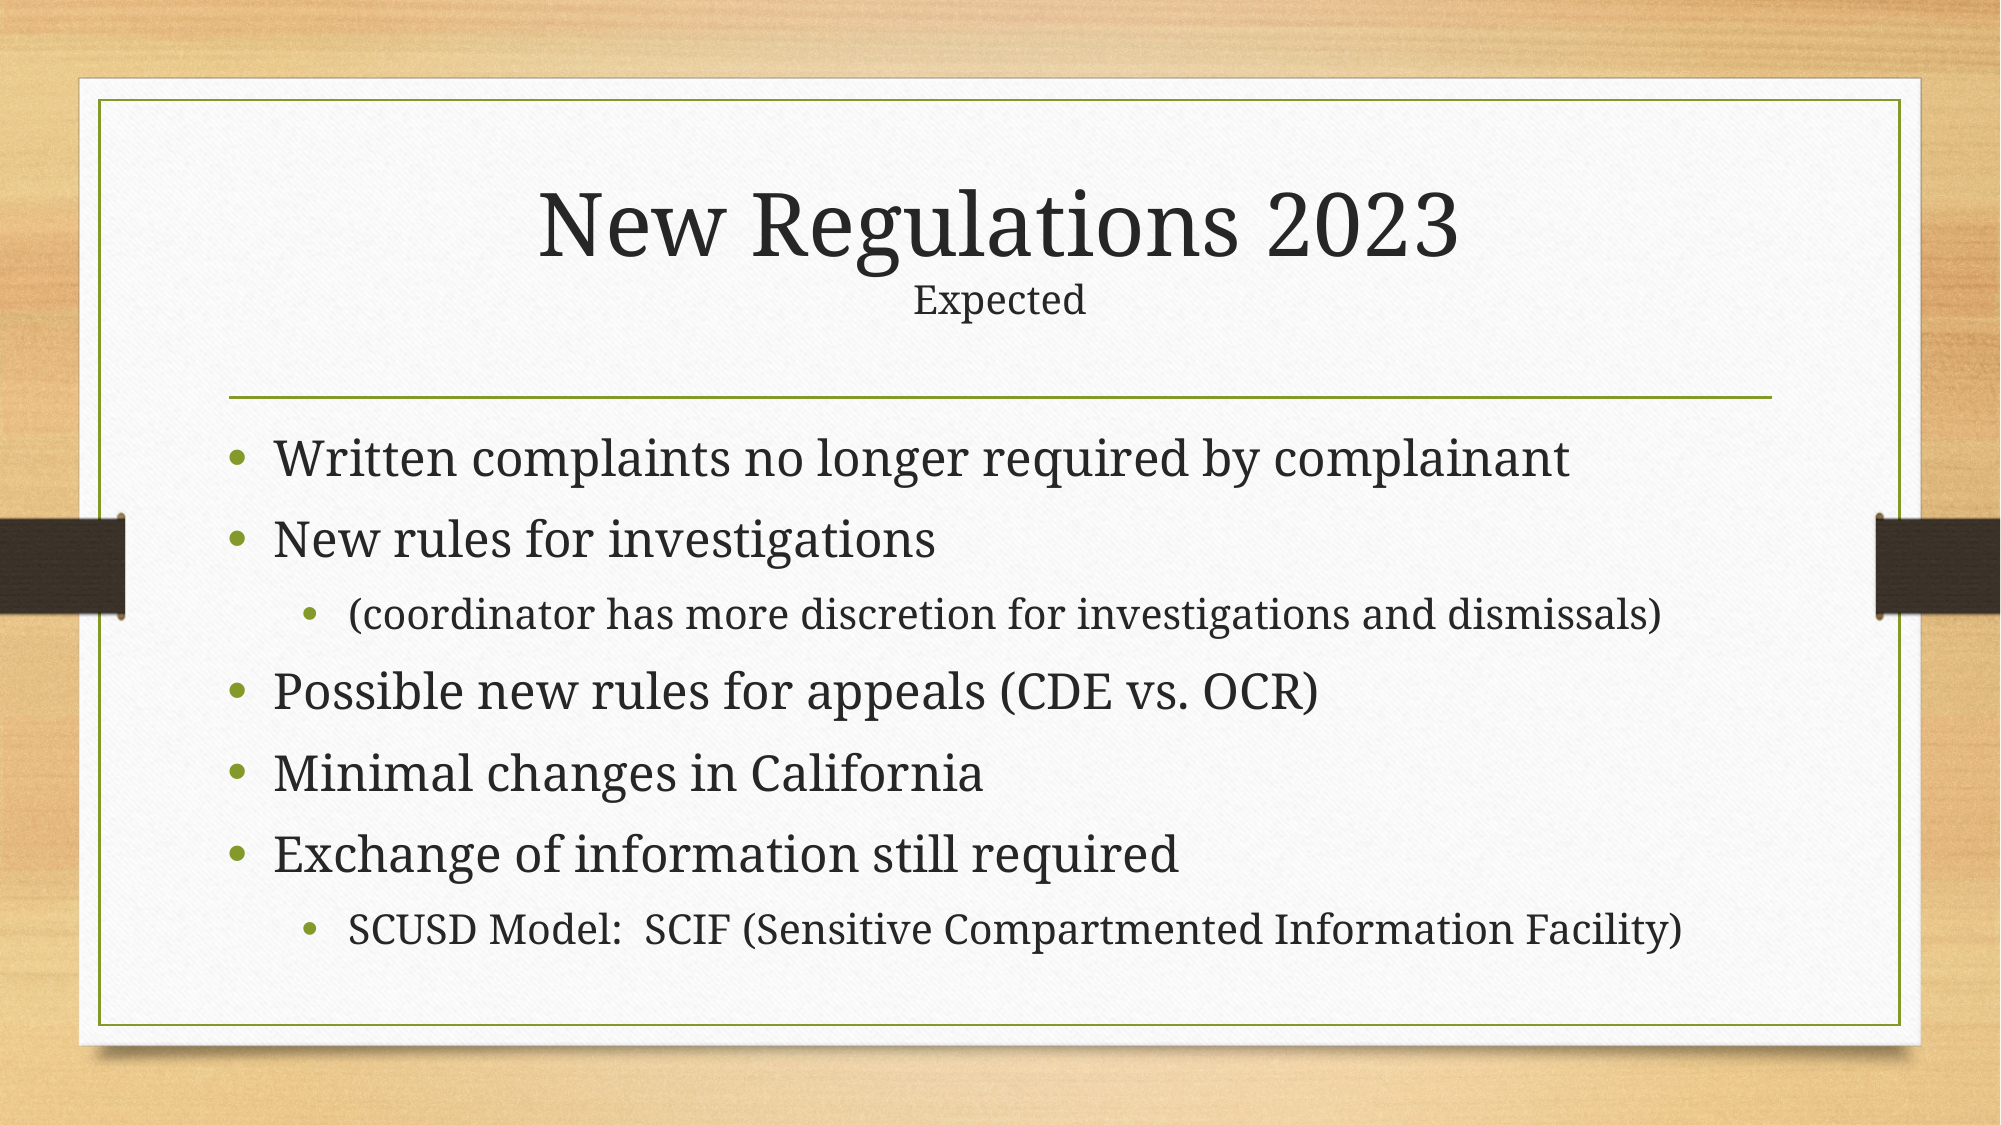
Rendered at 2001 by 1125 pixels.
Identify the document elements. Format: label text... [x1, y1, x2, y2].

list Written complaints no longer required by complainant New rules for investigations (coordinator has more discretion for investigations and dismissals) Possible new rules for appeals (CDE vs. OCR) Minimal changes in California Exchange of information still required SCUSD Model: SCIF (Sensitive Compartmented Information Facility) [212, 419, 1788, 964]
title New Regulations 2023 Expected [212, 161, 1788, 331]
picture [0, 0, 2001, 1125]
